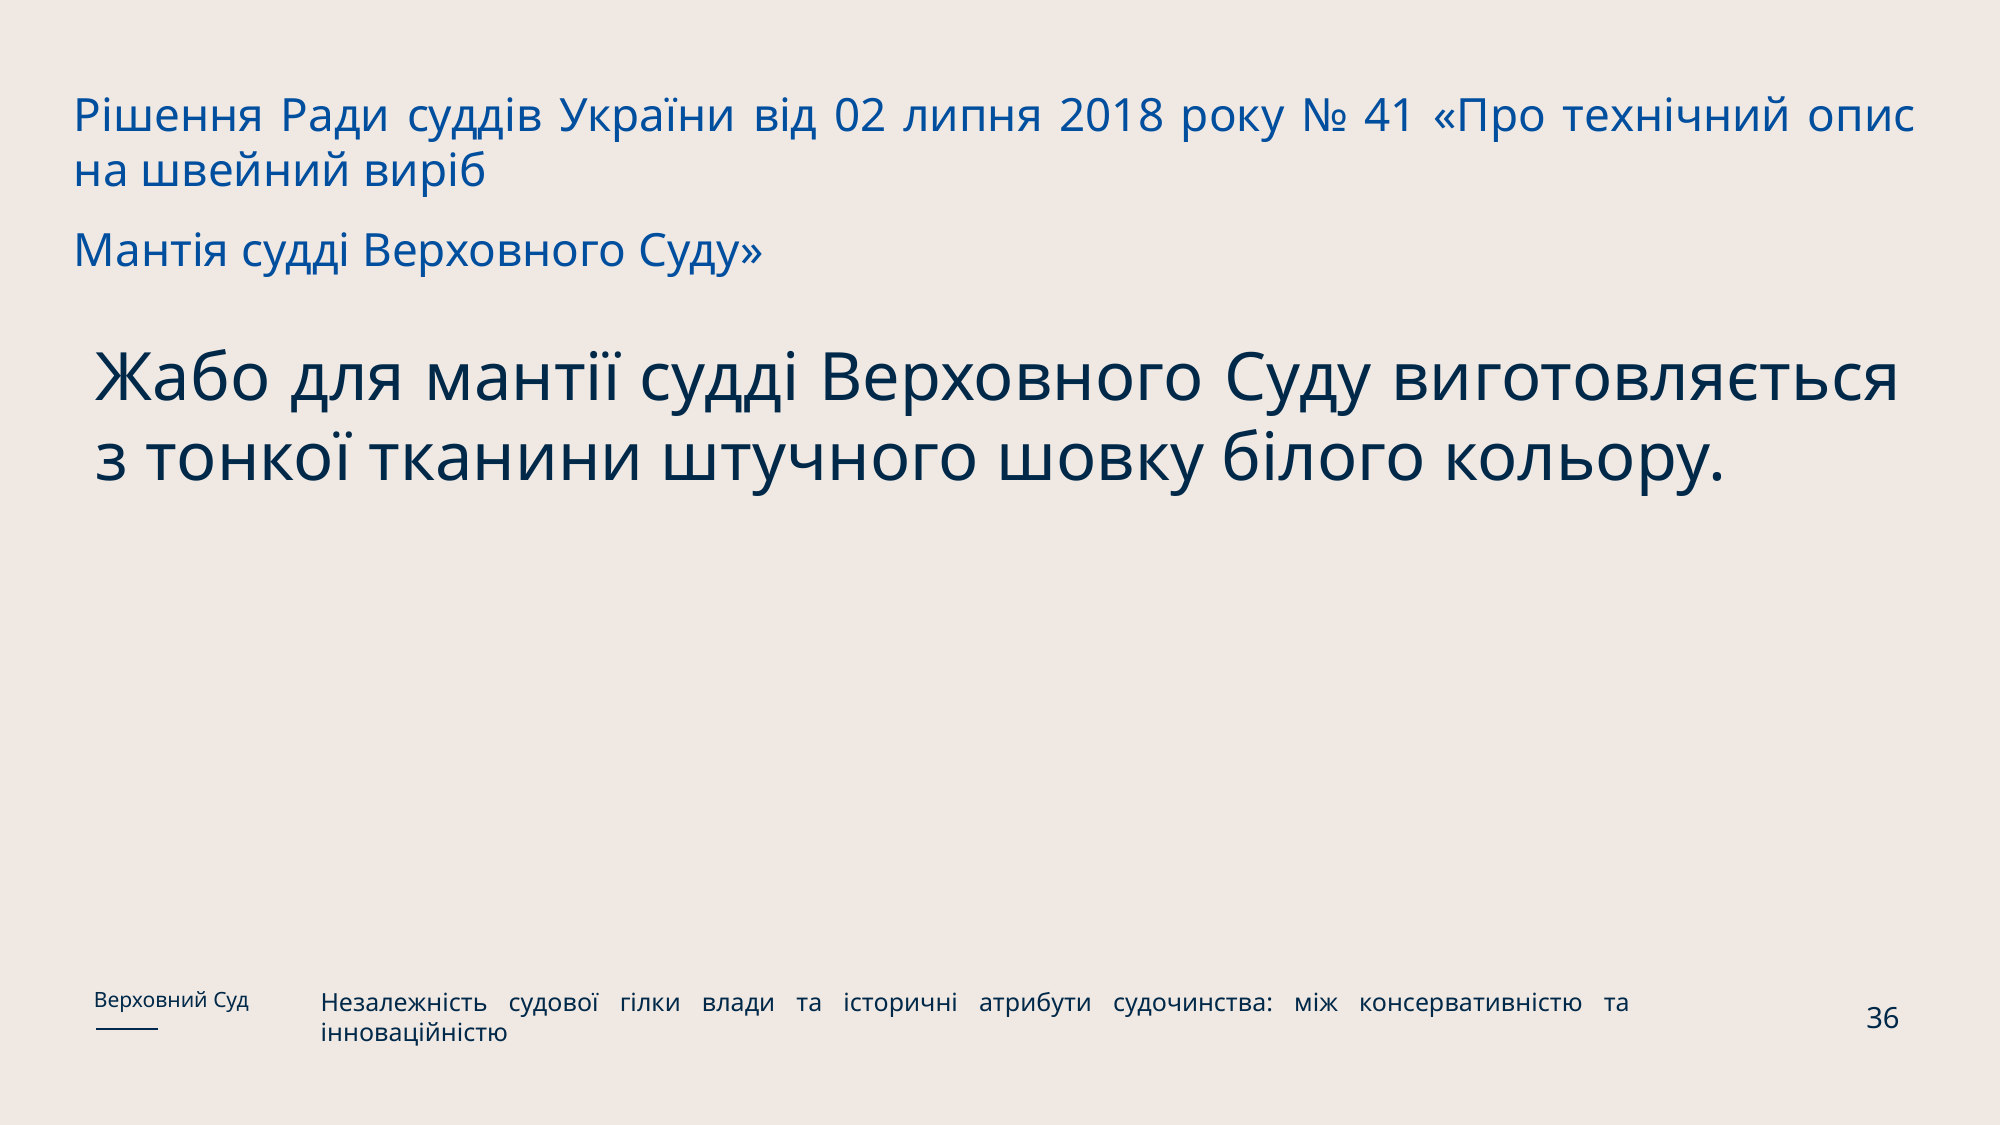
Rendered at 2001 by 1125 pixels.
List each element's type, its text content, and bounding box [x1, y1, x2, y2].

slide_number 36 [1520, 983, 1915, 1050]
text_box Незалежність судової гілки влади та історичні атрибути судочинства: між консервативністю та інноваційністю [305, 979, 1648, 1033]
text_box Верховний Суд [79, 982, 269, 1036]
text_box Рішення Ради суддів України від 02 липня 2018 року № 41 «Про технічний опис на швейний виріб Мантія судді Верховного Суду» [59, 78, 1933, 603]
